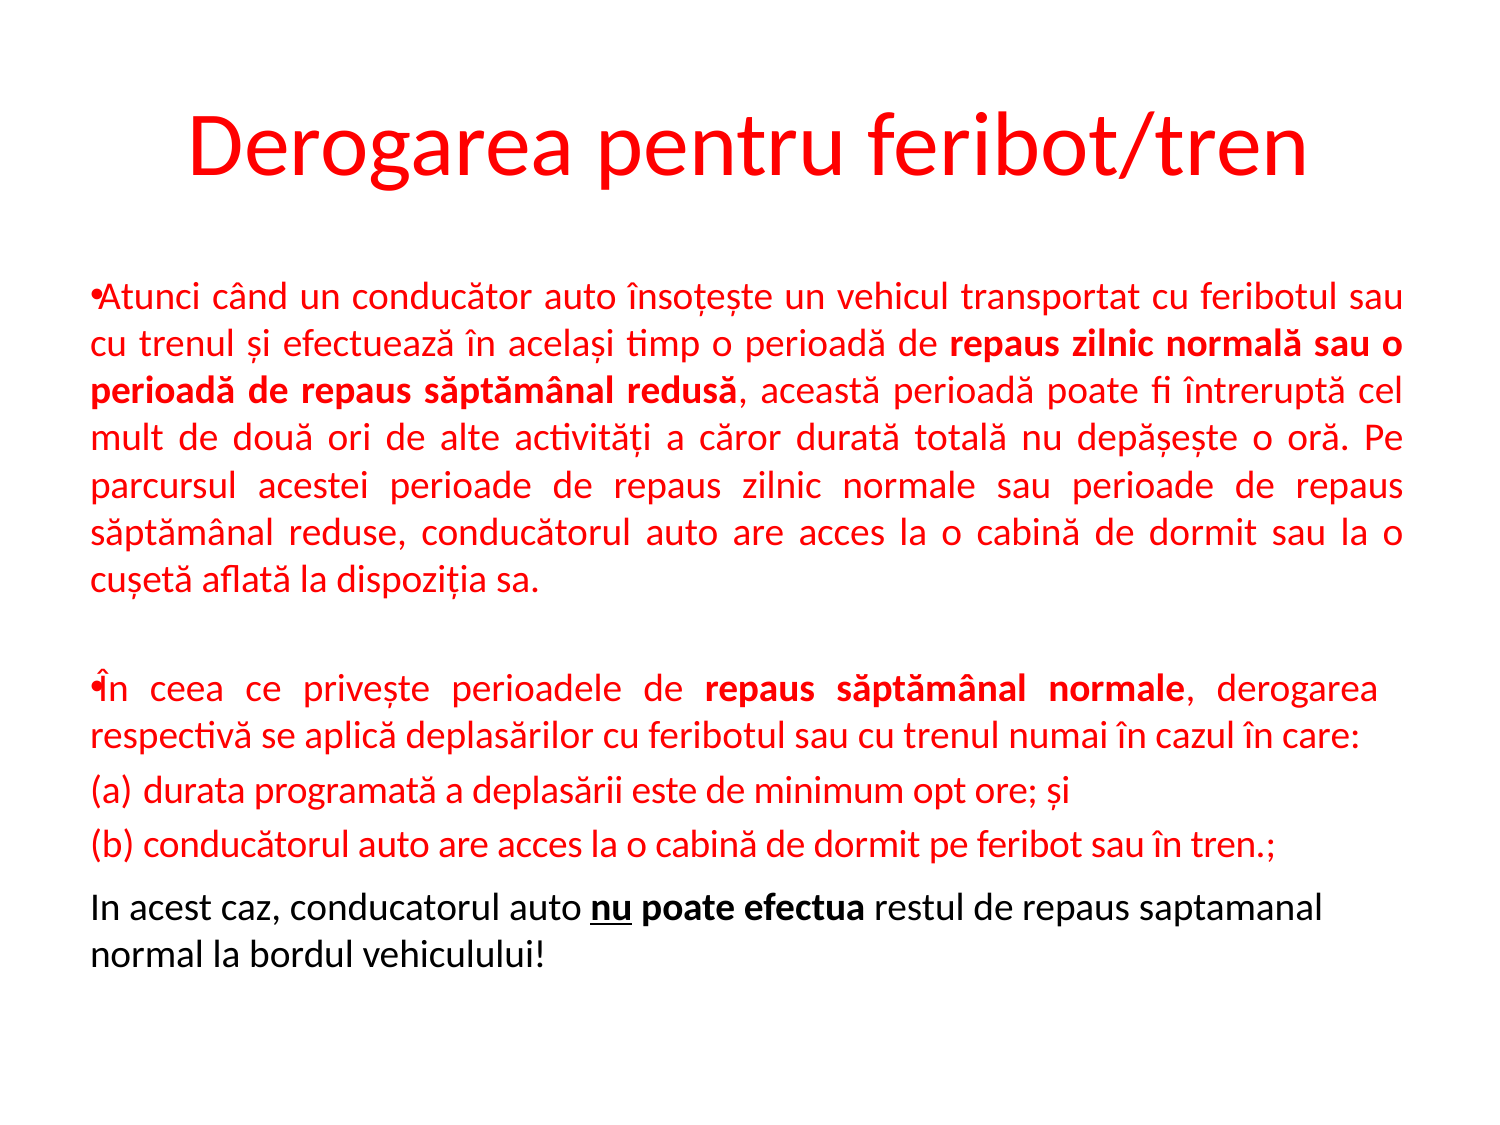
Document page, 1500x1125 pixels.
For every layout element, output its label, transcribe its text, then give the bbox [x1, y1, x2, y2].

title Derogarea pentru feribot/tren [75, 45, 1425, 233]
list Atunci când un conducător auto însoțește un vehicul transportat cu feribotul sau cu trenul și efectuează în același timp o perioadă de repaus zilnic normală sau o perioadă de repaus săptămânal redusă, această perioadă poate fi întreruptă cel mult de două ori de alte activități a căror durată totală nu depășește o oră. Pe parcursul acestei perioade de repaus zilnic normale sau perioade de repaus săptămânal reduse, conducătorul auto are acces la o cabină de dormit sau la o cușetă aflată la dispoziția sa. În ceea ce privește perioadele de repaus săptămânal normale, derogarea respectivă se aplică deplasărilor cu feribotul sau cu trenul numai în cazul în care: durata programată a deplasării este de minimum opt ore; și conducătorul auto are acces la o cabină de dormit pe feribot sau în tren.; In acest caz, conducatorul auto nu poate efectua restul de repaus saptamanal normal la bordul vehiculului! [75, 262, 1425, 1005]
